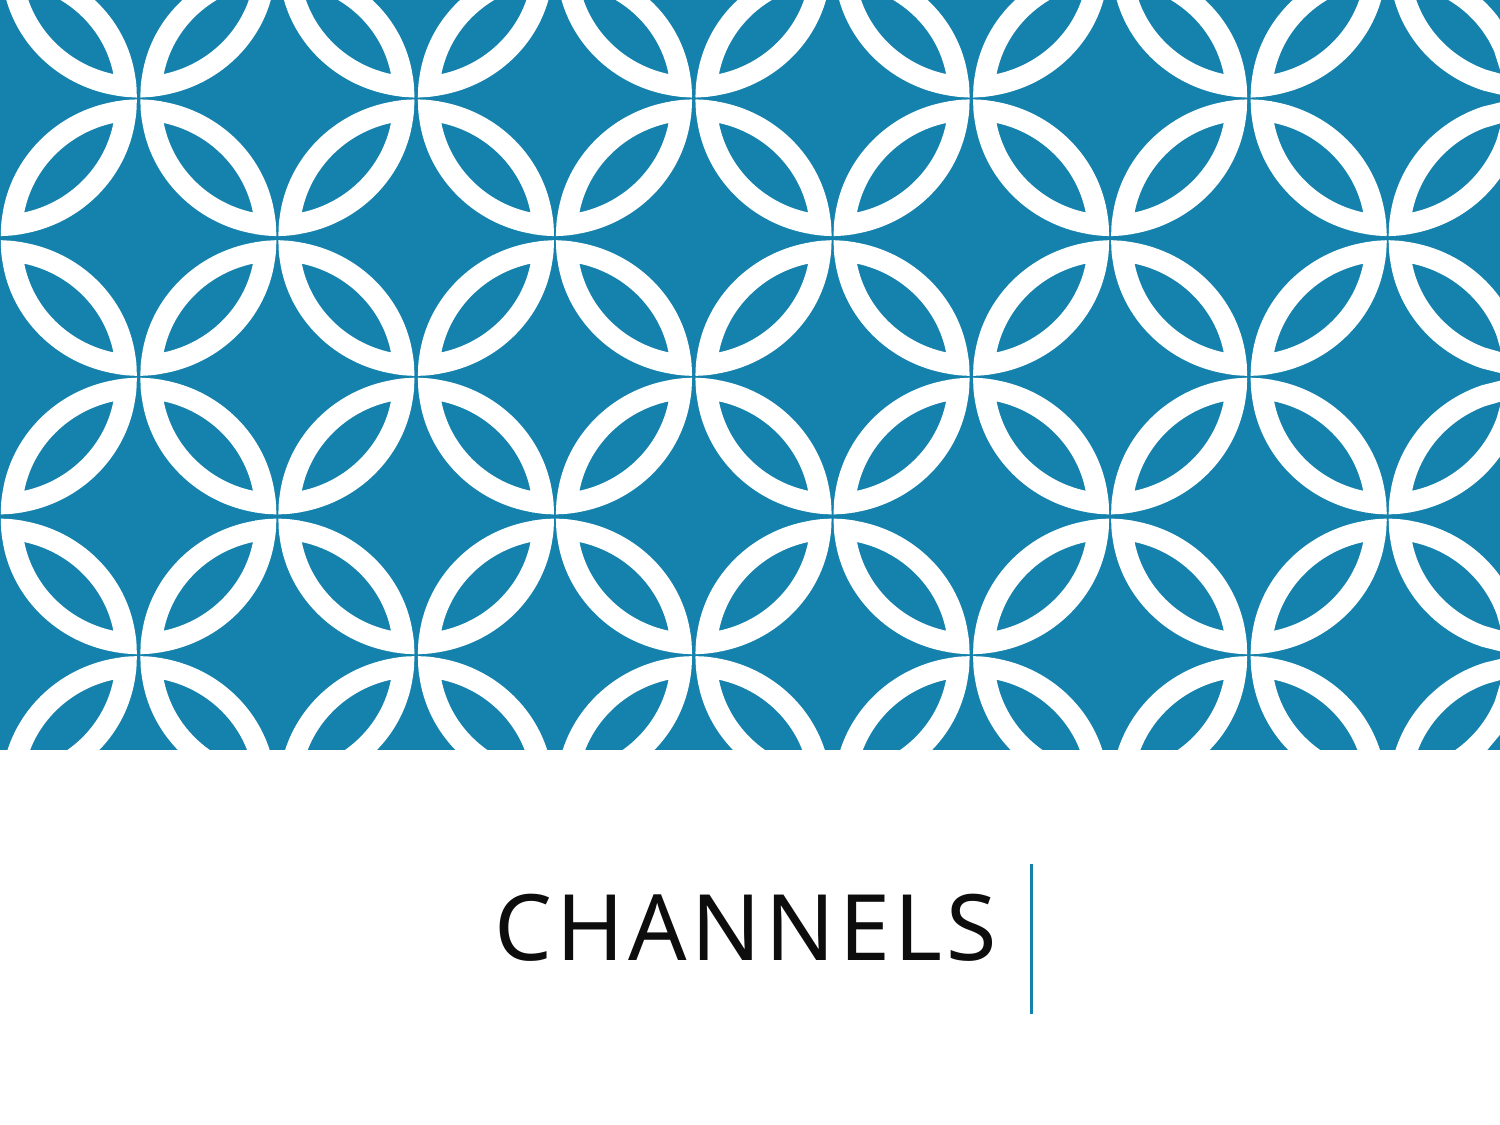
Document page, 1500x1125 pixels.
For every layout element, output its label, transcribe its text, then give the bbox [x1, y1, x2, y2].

title CHANNELS [56, 813, 1013, 1054]
